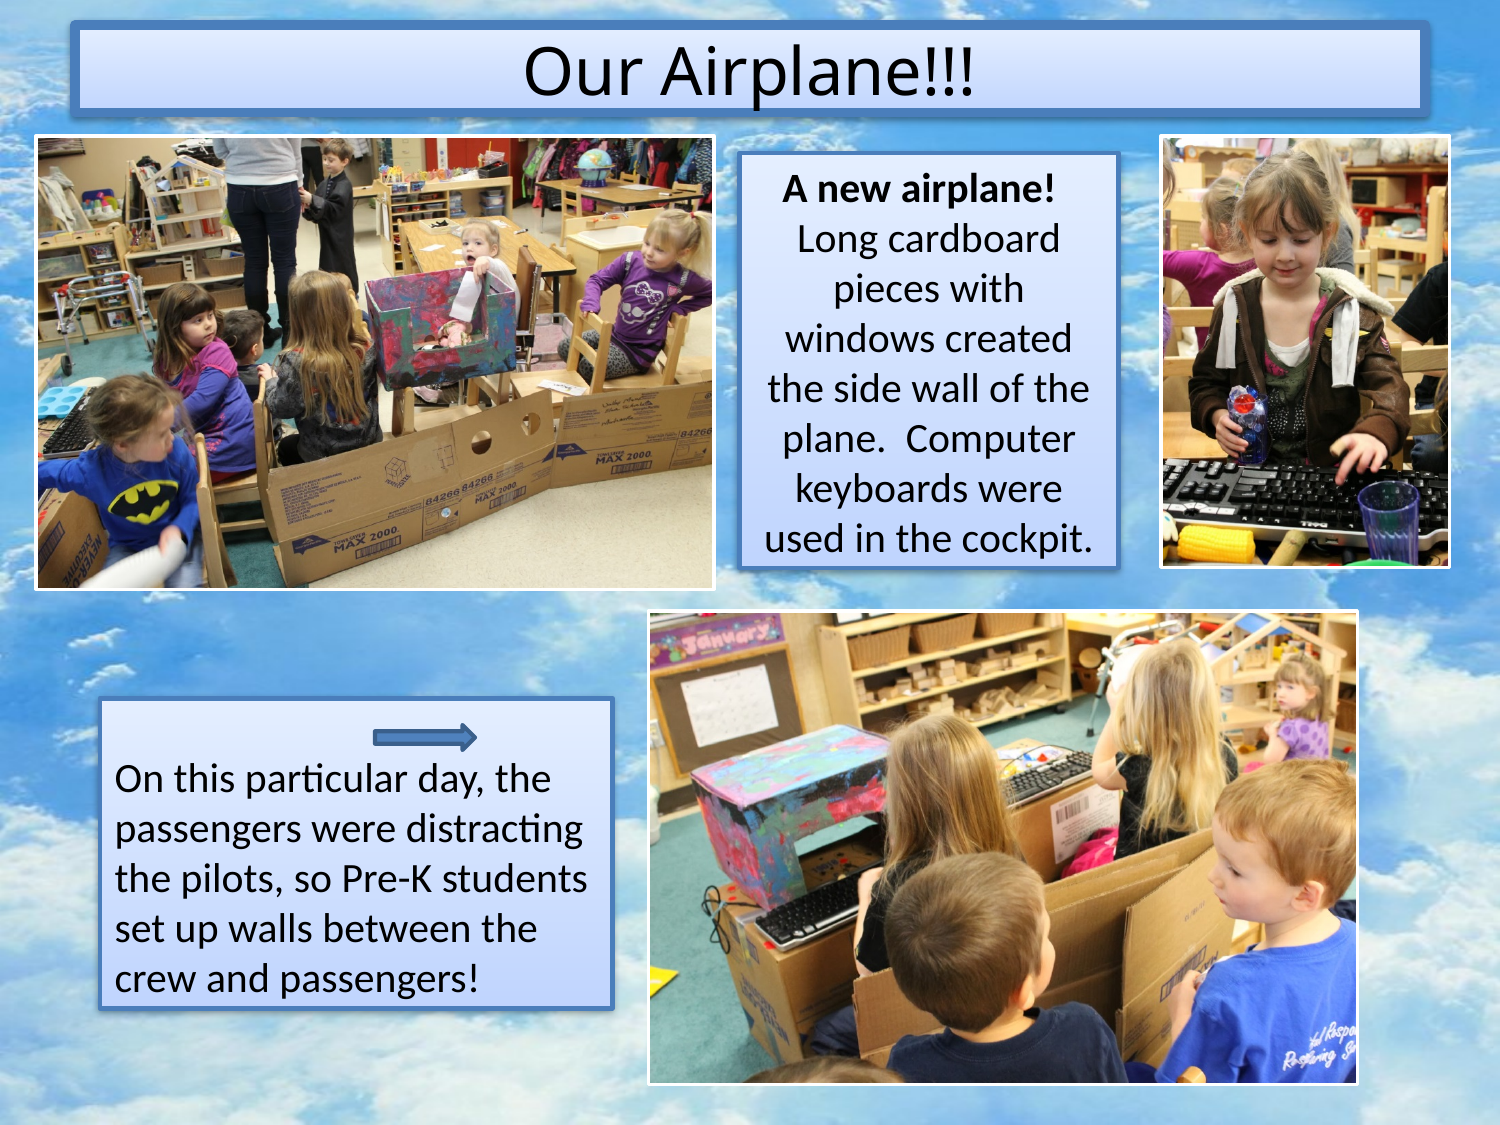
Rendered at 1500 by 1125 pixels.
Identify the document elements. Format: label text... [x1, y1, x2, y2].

text_box [372, 723, 478, 752]
title Our Airplane!!! [74, 24, 1426, 113]
text_box On this particular day, the passengers were distracting the pilots, so Pre-K students set up walls between the crew and passengers! [99, 698, 613, 1009]
picture [0, 0, 1500, 1125]
text_box A new airplane! Long cardboard pieces with windows created the side wall of the plane. Computer keyboards were used in the cockpit. [739, 152, 1119, 569]
